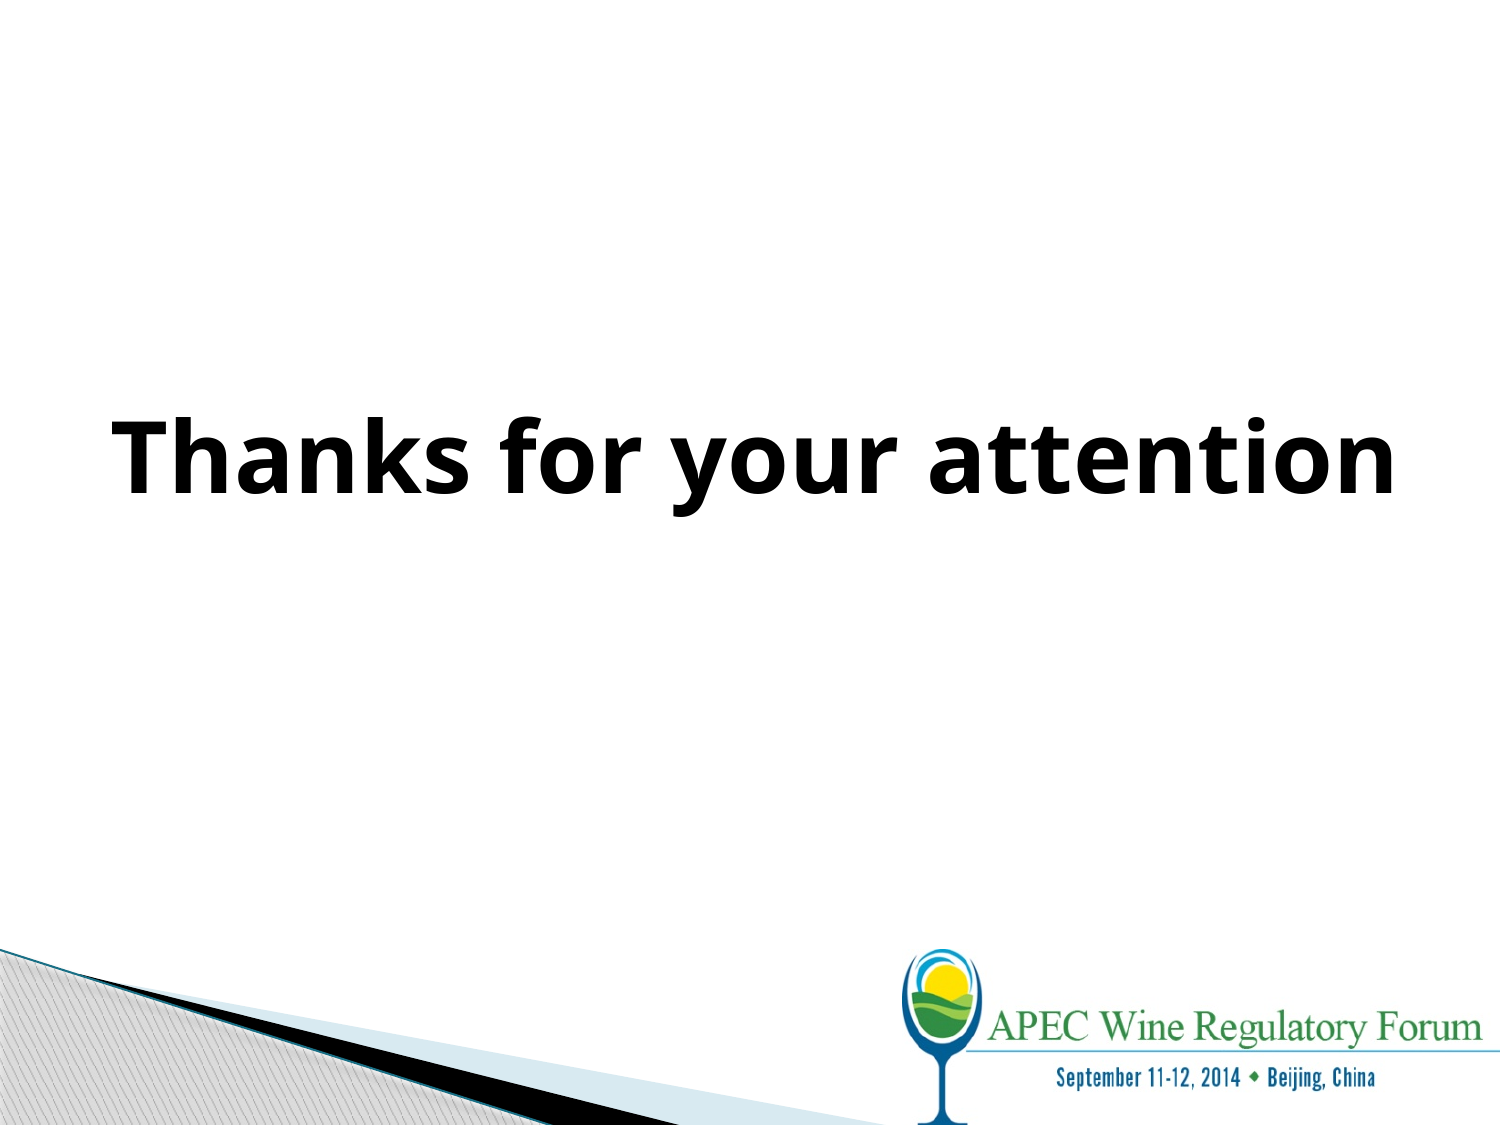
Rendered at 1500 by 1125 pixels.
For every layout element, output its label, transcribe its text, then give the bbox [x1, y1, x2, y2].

text_box Thanks for your attention [70, 386, 1442, 522]
picture [902, 948, 1500, 1125]
